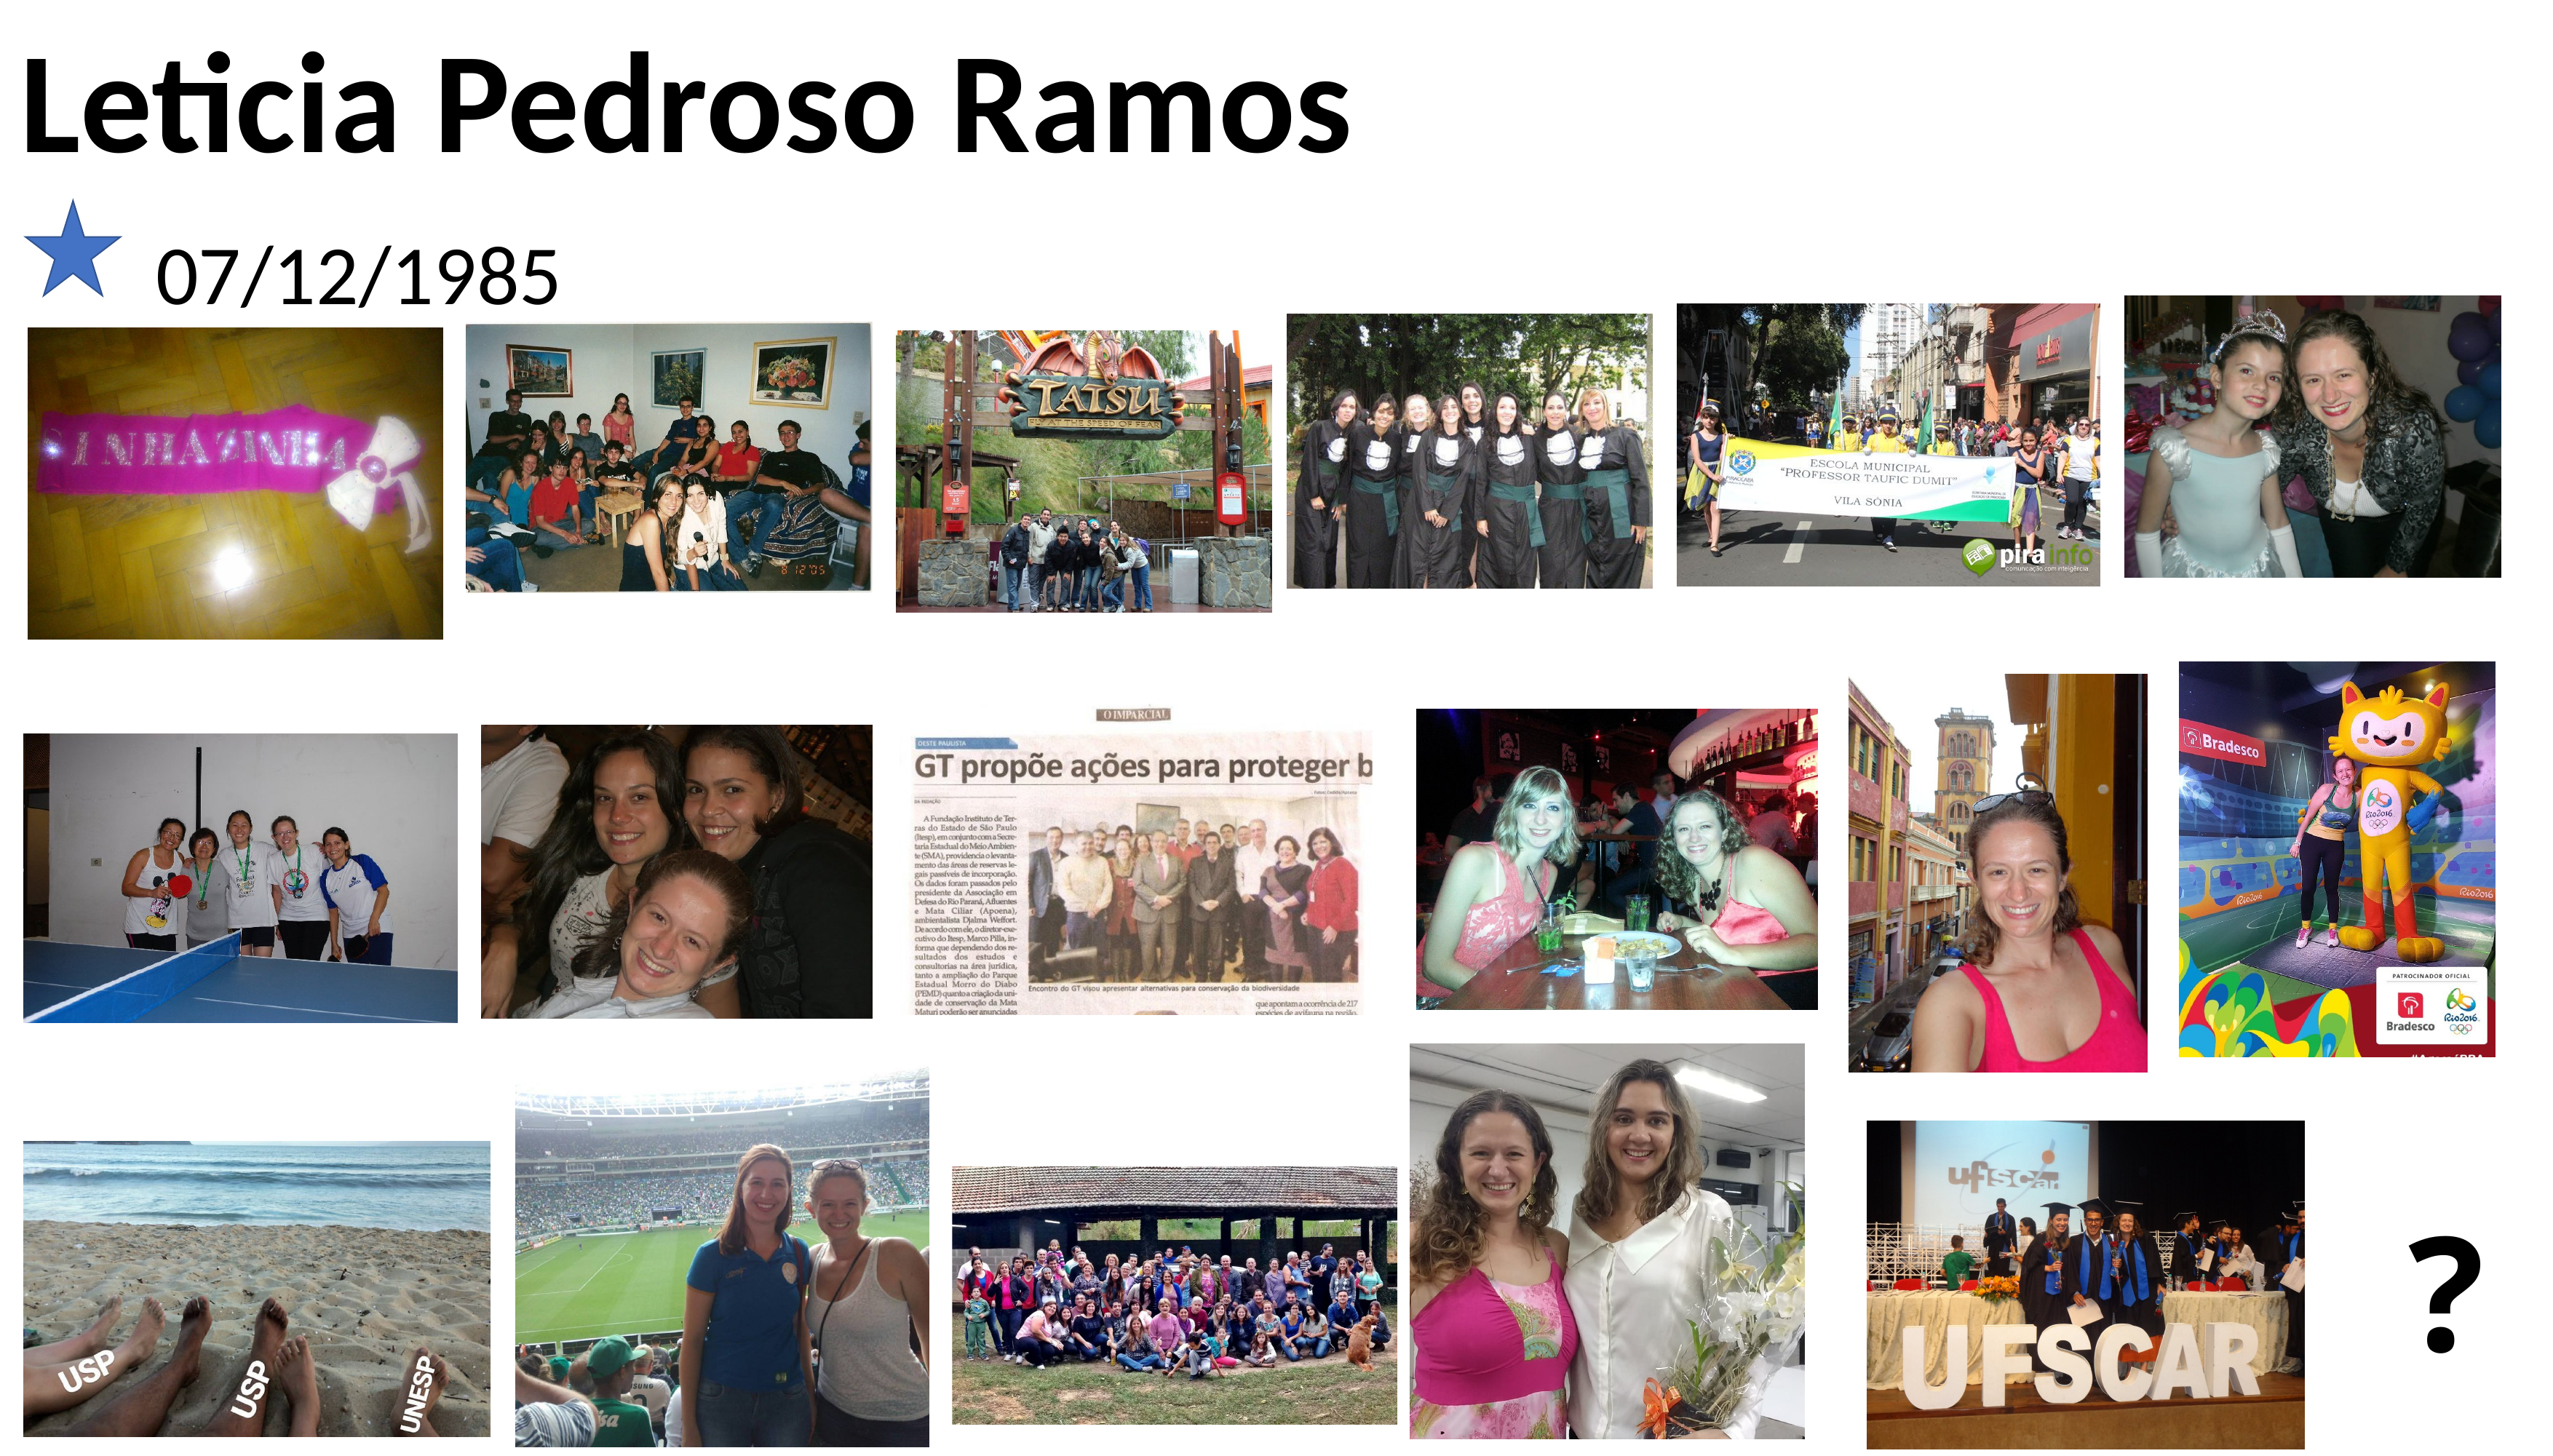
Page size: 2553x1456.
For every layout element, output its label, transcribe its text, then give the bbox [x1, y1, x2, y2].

text_box 07/12/1985 [145, 215, 642, 327]
picture [515, 1034, 929, 1447]
picture [481, 725, 873, 1019]
text_box [23, 198, 123, 298]
picture [896, 330, 1272, 613]
picture [2179, 661, 2496, 1057]
picture [1410, 1043, 1805, 1439]
picture [1849, 674, 2148, 1073]
picture [1677, 303, 2100, 586]
picture [2124, 295, 2501, 578]
picture [466, 322, 873, 593]
picture [1867, 1121, 2305, 1449]
picture [899, 704, 1373, 1015]
picture [952, 1166, 1398, 1425]
picture [1287, 314, 1653, 589]
picture [28, 327, 443, 640]
picture [23, 1141, 491, 1437]
picture [23, 733, 458, 1023]
text_box ? [2397, 1187, 2474, 1455]
picture [1416, 709, 1818, 1010]
text_box Leticia Pedroso Ramos [0, 0, 1373, 191]
